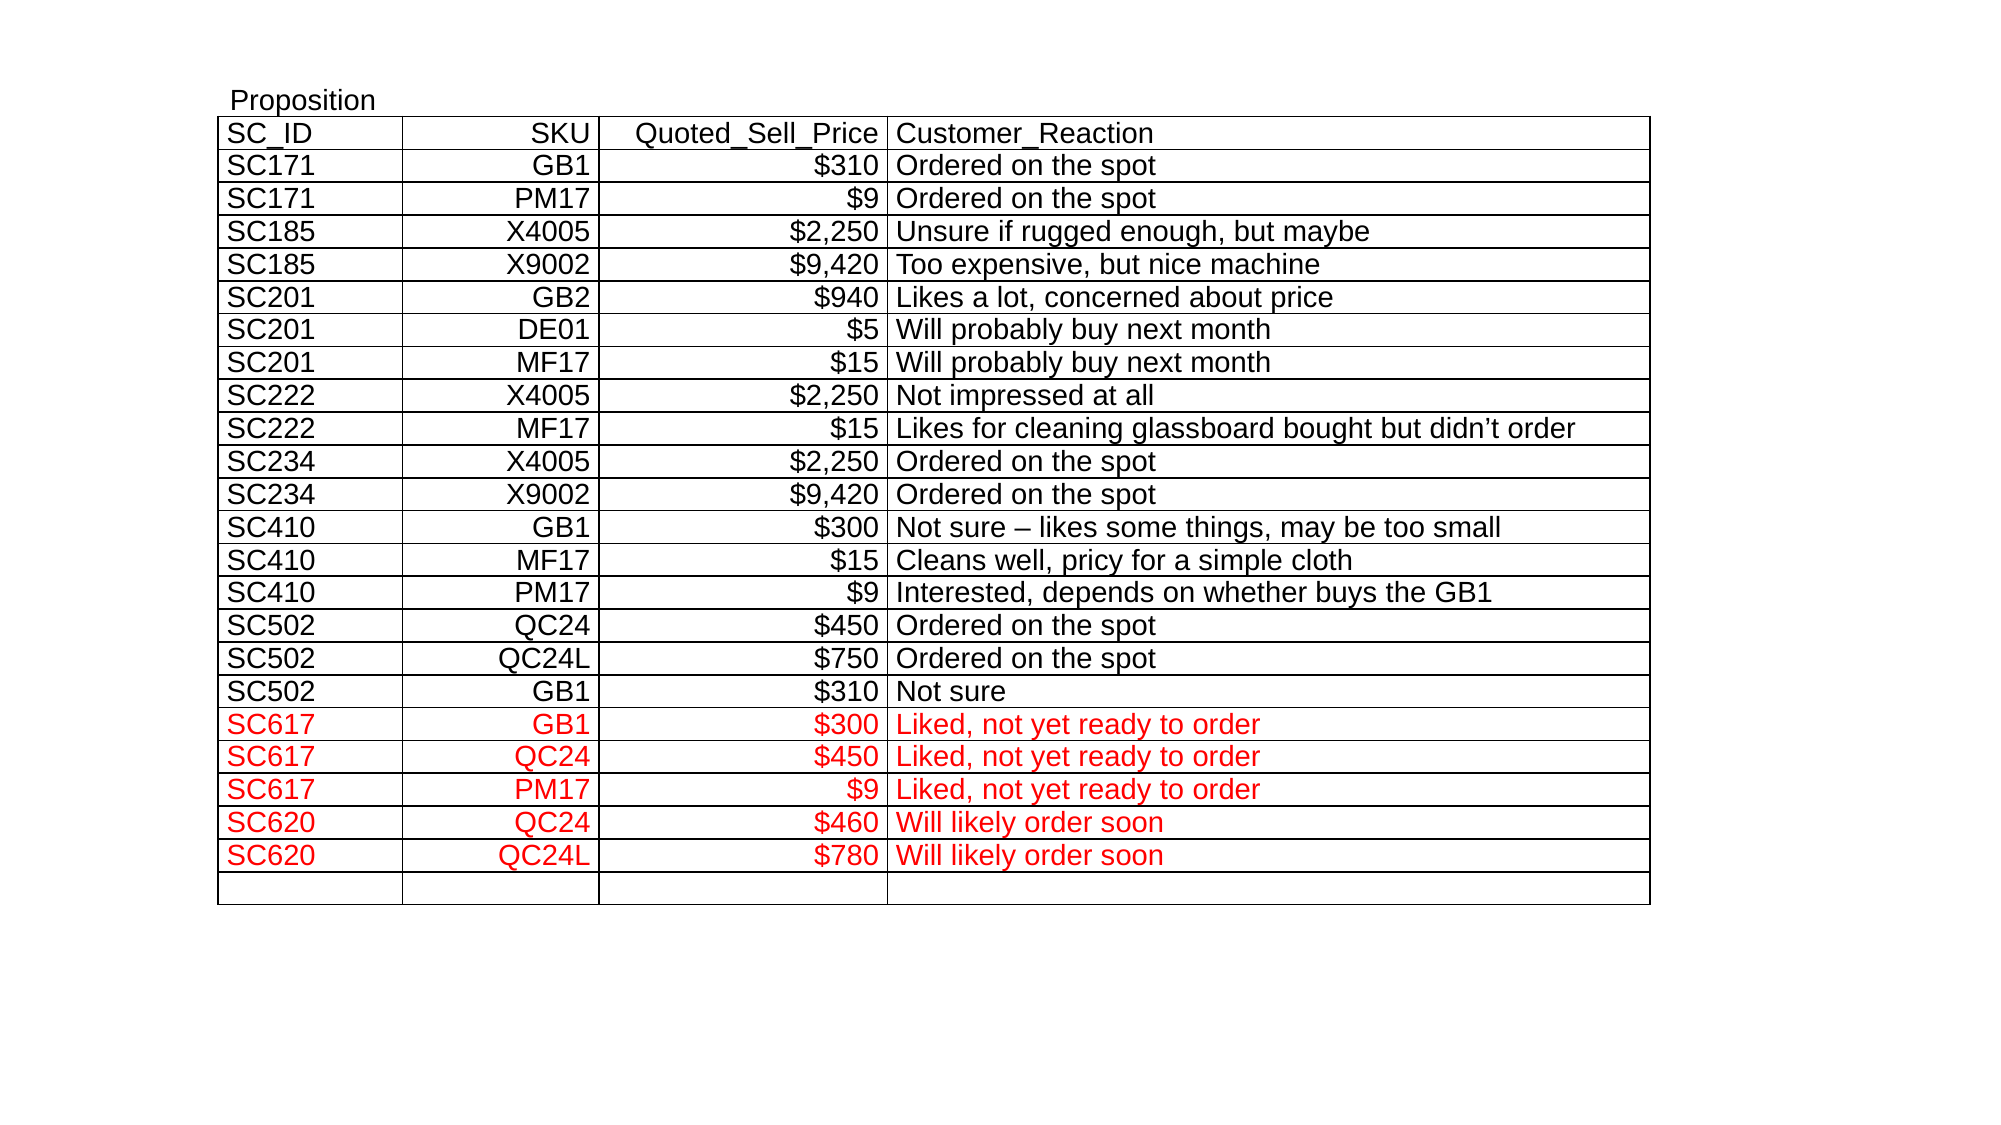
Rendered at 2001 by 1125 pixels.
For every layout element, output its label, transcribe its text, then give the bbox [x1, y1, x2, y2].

table_cell GB1 [403, 676, 598, 707]
table_cell [888, 873, 1649, 904]
table_cell Ordered on the spot [888, 479, 1649, 510]
table_cell SC222 [219, 413, 402, 444]
table_cell Ordered on the spot [888, 183, 1649, 214]
table_cell [600, 873, 887, 904]
table_cell GB2 [403, 282, 598, 313]
table_cell Not sure – likes some things, may be too small [888, 511, 1649, 543]
table_cell SC234 [219, 446, 402, 477]
table_cell SC201 [219, 282, 402, 313]
table_cell QC24 [403, 741, 598, 772]
table_cell SC234 [219, 479, 402, 510]
table_cell X9002 [403, 479, 598, 510]
table_cell Ordered on the spot [888, 610, 1649, 641]
table_cell Will probably buy next month [888, 347, 1649, 378]
table_cell $15 [600, 544, 887, 575]
table_cell $9 [600, 183, 887, 214]
table_cell QC24L [403, 840, 598, 871]
table_cell SC185 [219, 249, 402, 280]
table_cell X4005 [403, 380, 598, 411]
table_cell QC24L [403, 643, 598, 674]
table_cell Ordered on the spot [888, 643, 1649, 674]
table_cell SC222 [219, 380, 402, 411]
table_cell DE01 [403, 314, 598, 346]
table_cell $9 [600, 774, 887, 805]
table_cell $460 [600, 807, 887, 838]
table_cell PM17 [403, 577, 598, 608]
table_cell SC410 [219, 544, 402, 575]
table_cell QC24 [403, 610, 598, 641]
table_cell SC410 [219, 577, 402, 608]
table_cell Liked, not yet ready to order [888, 708, 1649, 740]
table_header Customer_Reaction [888, 117, 1649, 149]
table_cell [403, 873, 598, 904]
table_cell $9 [600, 577, 887, 608]
table_cell $310 [600, 676, 887, 707]
table_cell Cleans well, pricy for a simple cloth [888, 544, 1649, 575]
table_cell SC410 [219, 511, 402, 543]
table_cell Liked, not yet ready to order [888, 741, 1649, 772]
table_cell SC620 [219, 807, 402, 838]
table_cell Not impressed at all [888, 380, 1649, 411]
table_cell Ordered on the spot [888, 446, 1649, 477]
table_cell X4005 [403, 216, 598, 247]
table_cell $750 [600, 643, 887, 674]
table_cell SC185 [219, 216, 402, 247]
table_cell SC502 [219, 676, 402, 707]
table_cell $2,250 [600, 446, 887, 477]
table_cell $2,250 [600, 380, 887, 411]
table_cell $450 [600, 741, 887, 772]
table_cell [219, 873, 402, 904]
table_cell MF17 [403, 544, 598, 575]
table_cell QC24 [403, 807, 598, 838]
table_cell SC617 [219, 708, 402, 740]
table_cell Likes a lot, concerned about price [888, 282, 1649, 313]
table_cell Ordered on the spot [888, 150, 1649, 181]
table_cell Too expensive, but nice machine [888, 249, 1649, 280]
table_cell SC502 [219, 610, 402, 641]
table_cell MF17 [403, 347, 598, 378]
table_cell SC617 [219, 774, 402, 805]
table_header Quoted_Sell_Price [600, 117, 887, 149]
table_cell $450 [600, 610, 887, 641]
table_cell Likes for cleaning glassboard bought but didn’t order [888, 413, 1649, 444]
table_cell SC620 [219, 840, 402, 871]
table_cell $9,420 [600, 249, 887, 280]
text_box Proposition [218, 75, 388, 122]
table_cell PM17 [403, 183, 598, 214]
table_cell $15 [600, 347, 887, 378]
table_cell PM17 [403, 774, 598, 805]
table_cell Unsure if rugged enough, but maybe [888, 216, 1649, 247]
table_cell SC502 [219, 643, 402, 674]
table_cell Not sure [888, 676, 1649, 707]
table_cell Will probably buy next month [888, 314, 1649, 346]
table_cell Liked, not yet ready to order [888, 774, 1649, 805]
table_cell X4005 [403, 446, 598, 477]
table_cell $9,420 [600, 479, 887, 510]
table_cell SC171 [219, 183, 402, 214]
table_cell X9002 [403, 249, 598, 280]
table_cell SC201 [219, 314, 402, 346]
table_cell Will likely order soon [888, 807, 1649, 838]
table_cell $5 [600, 314, 887, 346]
table_cell $940 [600, 282, 887, 313]
table_cell GB1 [403, 708, 598, 740]
table_cell Interested, depends on whether buys the GB1 [888, 577, 1649, 608]
table_cell $300 [600, 511, 887, 543]
table_cell SC201 [219, 347, 402, 378]
table_header SC_ID [219, 117, 402, 149]
table_cell GB1 [403, 511, 598, 543]
table_cell $310 [600, 150, 887, 181]
table_cell $2,250 [600, 216, 887, 247]
table_cell $15 [600, 413, 887, 444]
table_cell SC171 [219, 150, 402, 181]
table_cell MF17 [403, 413, 598, 444]
table_cell SC617 [219, 741, 402, 772]
table_cell $300 [600, 708, 887, 740]
table_cell GB1 [403, 150, 598, 181]
table_header SKU [403, 117, 598, 149]
table_cell $780 [600, 840, 887, 871]
table_cell Will likely order soon [888, 840, 1649, 871]
